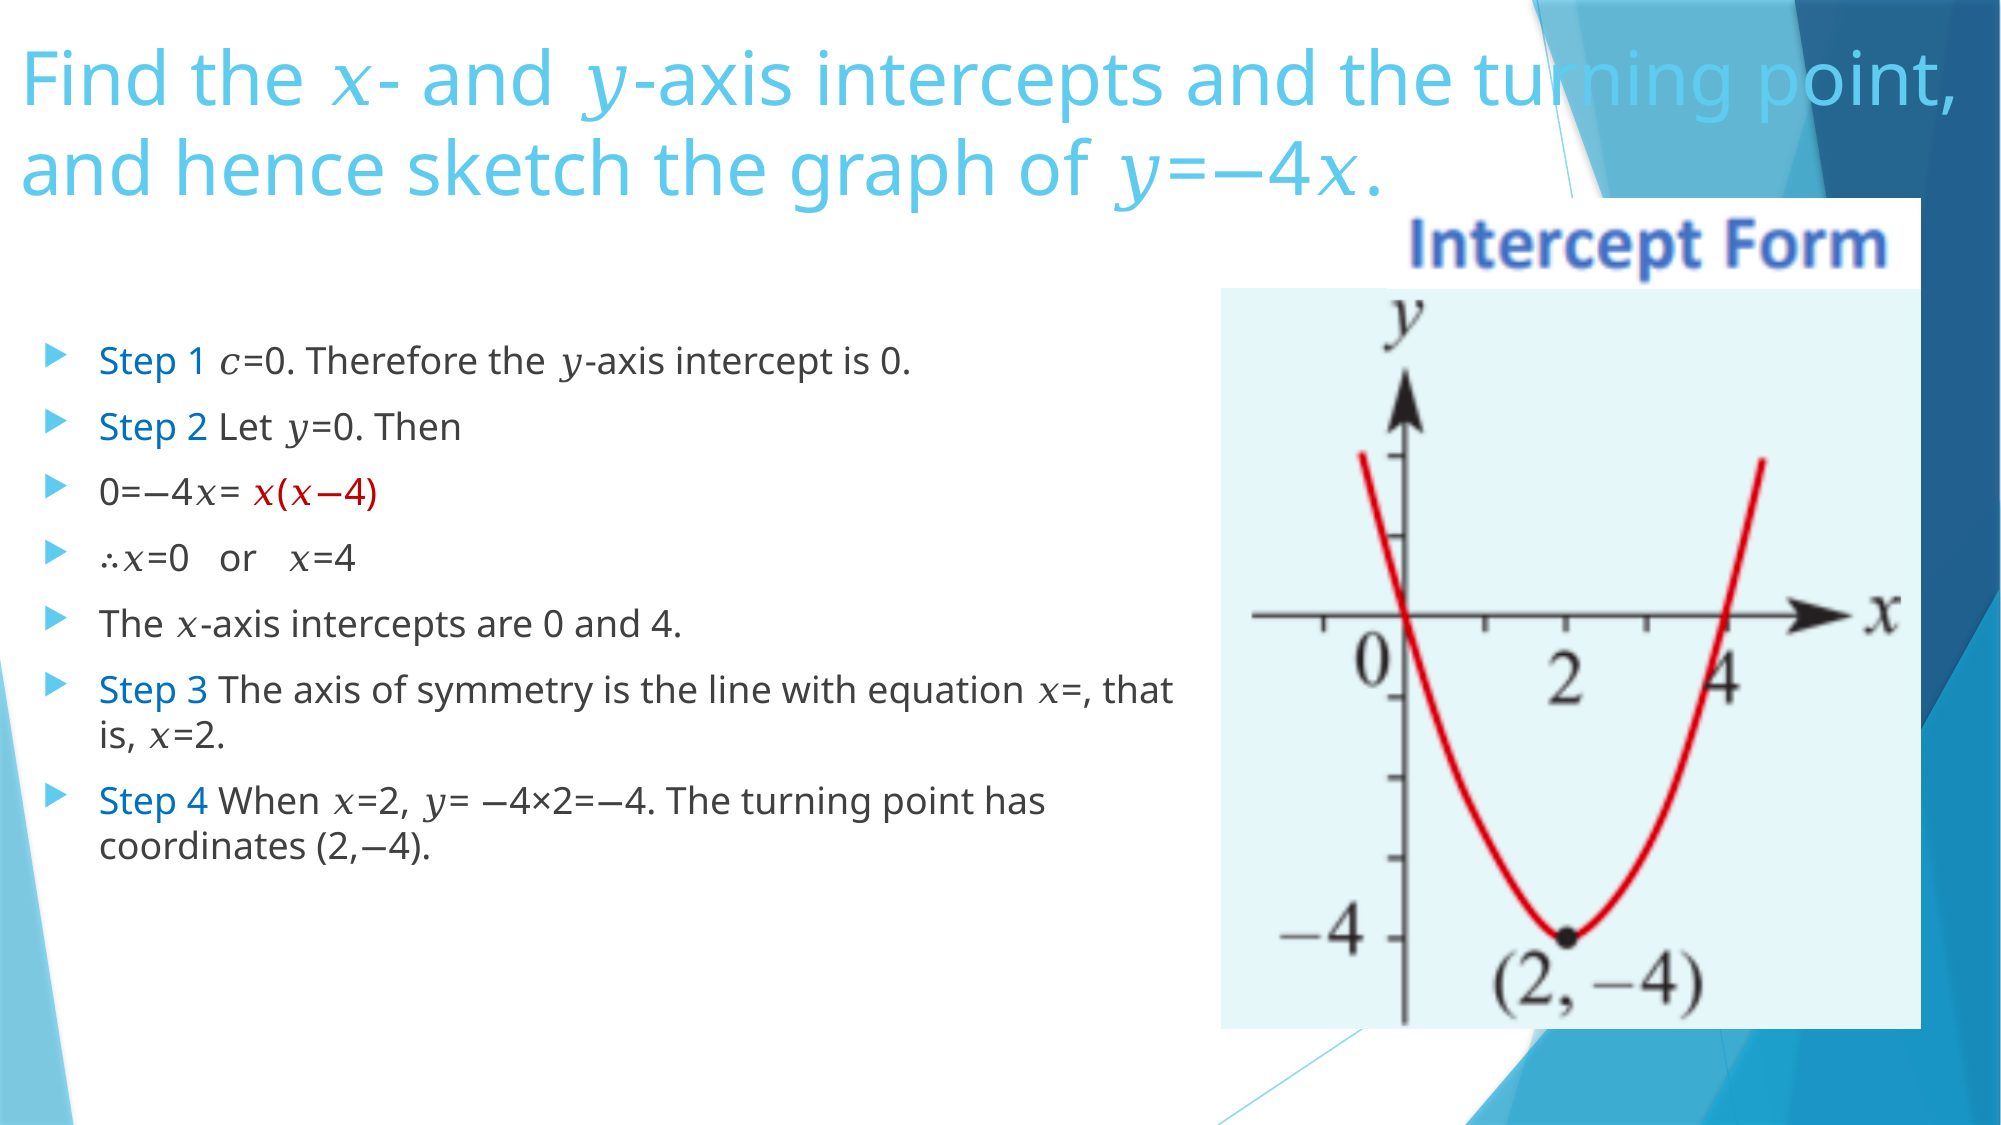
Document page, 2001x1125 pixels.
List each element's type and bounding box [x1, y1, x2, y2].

picture [1221, 198, 1921, 1029]
